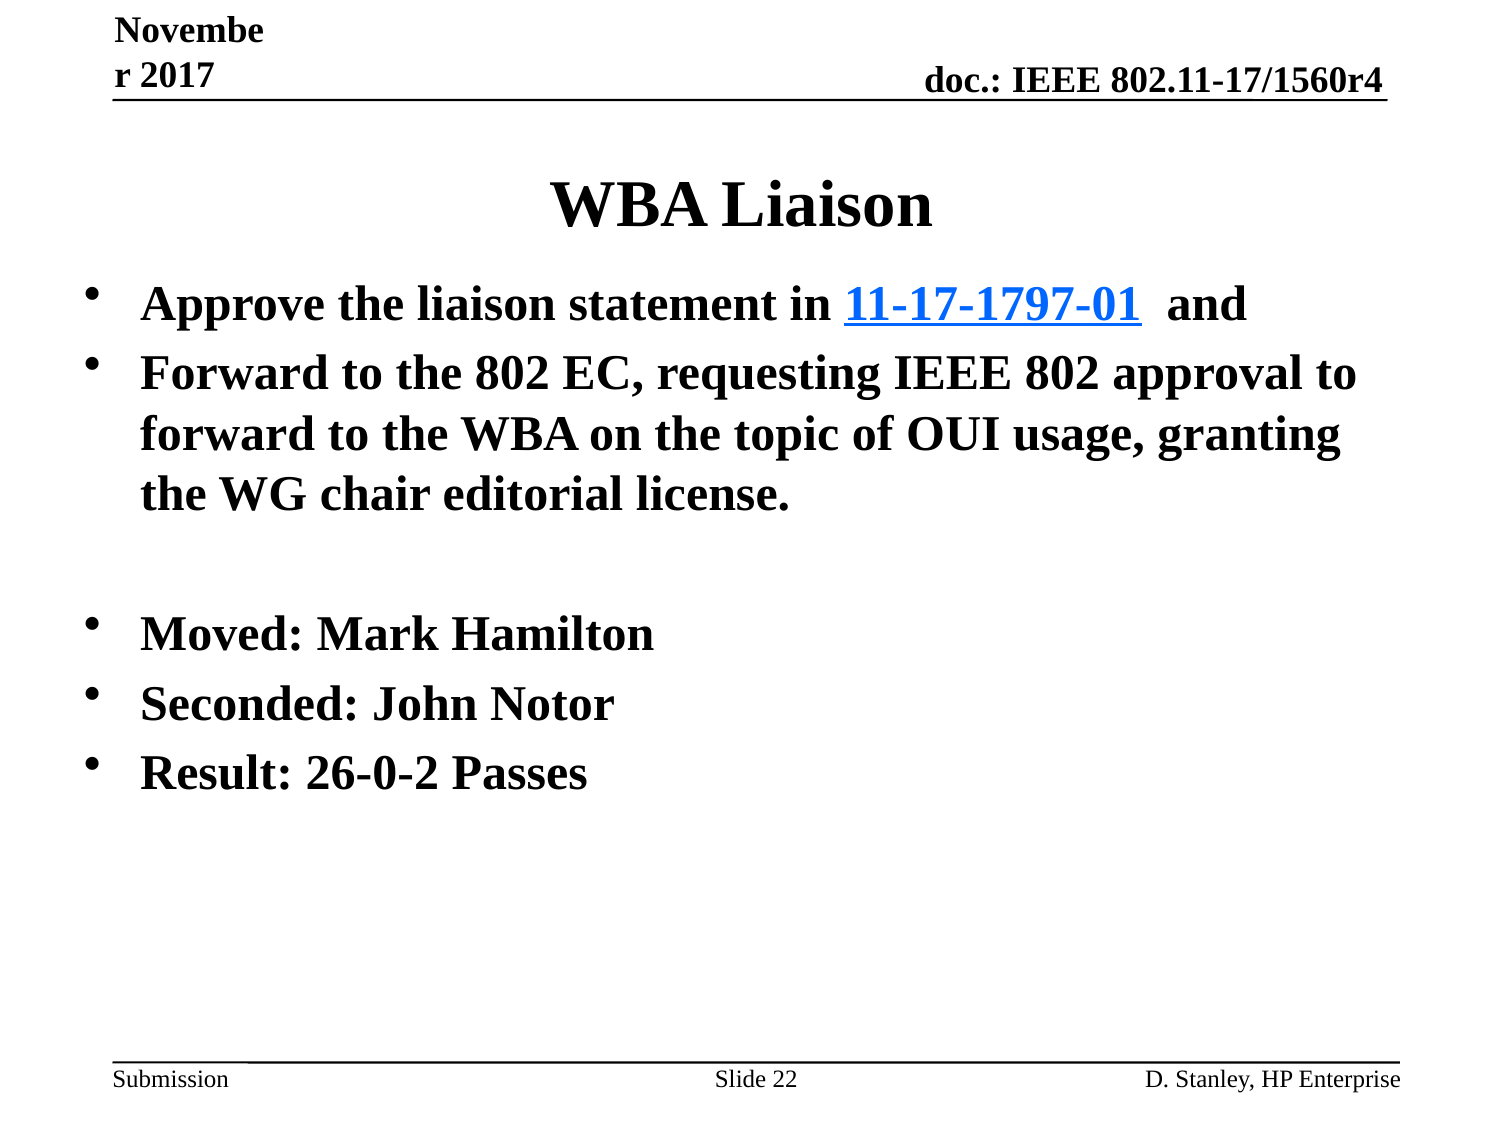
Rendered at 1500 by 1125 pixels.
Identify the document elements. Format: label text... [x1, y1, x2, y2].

footer D. Stanley, HP Enterprise [878, 1061, 1402, 1093]
slide_number Slide 22 [712, 1061, 800, 1093]
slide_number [114, 49, 270, 95]
list Approve the liaison statement in 11-17-1797-01 and Forward to the 802 EC, requesting IEEE 802 approval to forward to the WBA on the topic of OUI usage, granting the WG chair editorial license. Moved: Mark Hamilton Seconded: John Notor Result: 26-0-2 Passes [68, 262, 1432, 1050]
title WBA Liaison [112, 112, 1388, 262]
